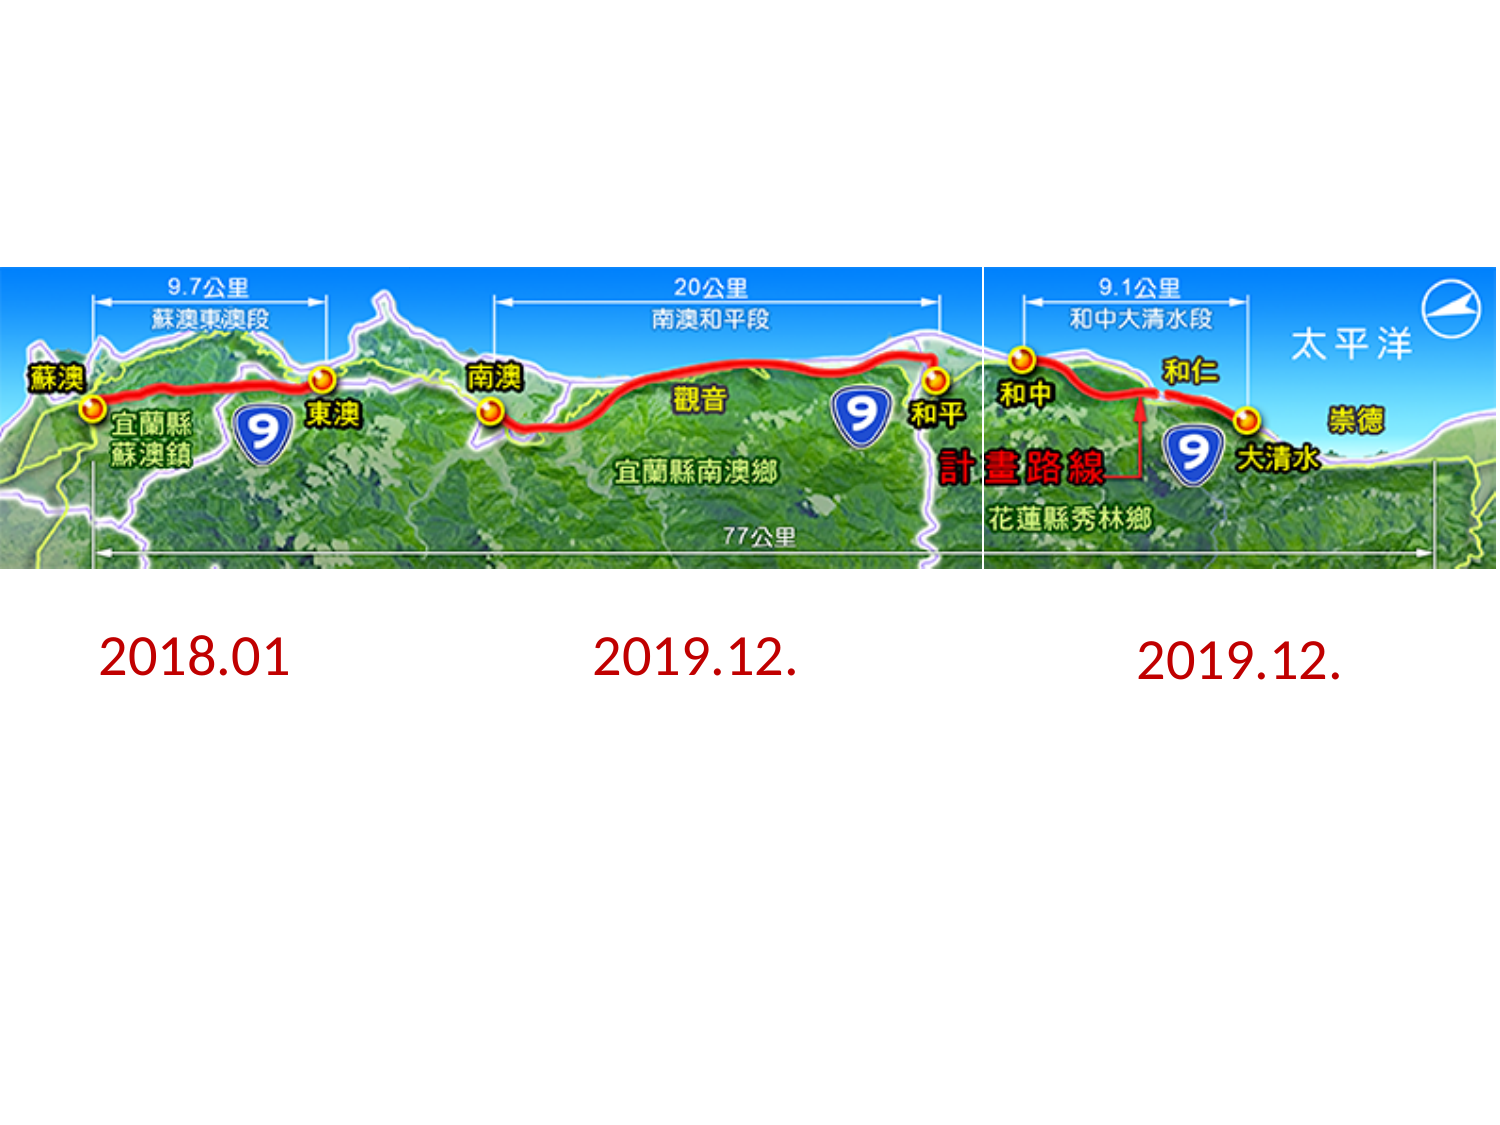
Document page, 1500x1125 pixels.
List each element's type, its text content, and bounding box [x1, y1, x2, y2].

text_box 2019.12. [1086, 614, 1394, 699]
text_box 2019.12. [542, 609, 850, 695]
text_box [0, 266, 1496, 570]
text_box 2018.01 [41, 609, 349, 695]
